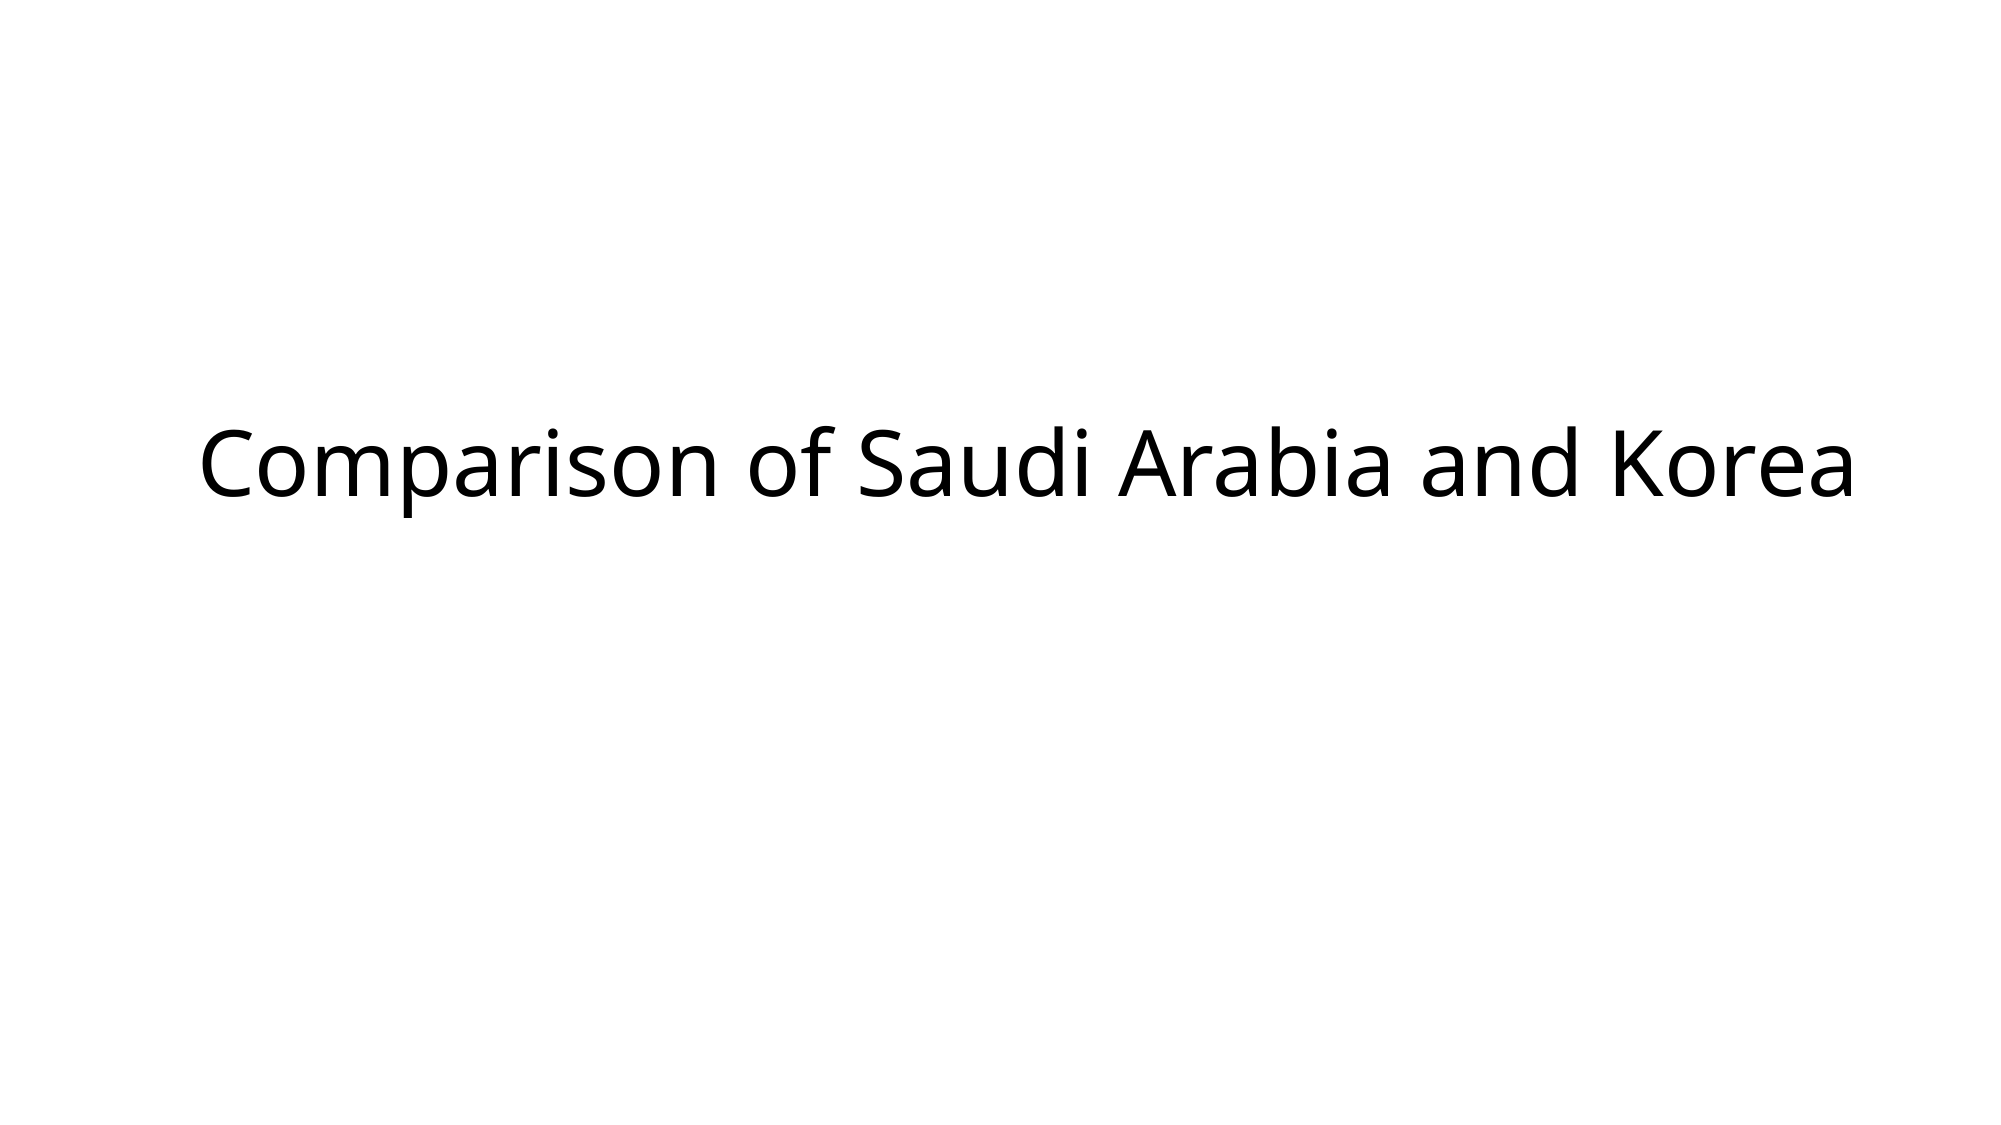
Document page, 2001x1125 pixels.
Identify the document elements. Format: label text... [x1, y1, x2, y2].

title Comparison of Saudi Arabia and Korea [166, 357, 1892, 576]
